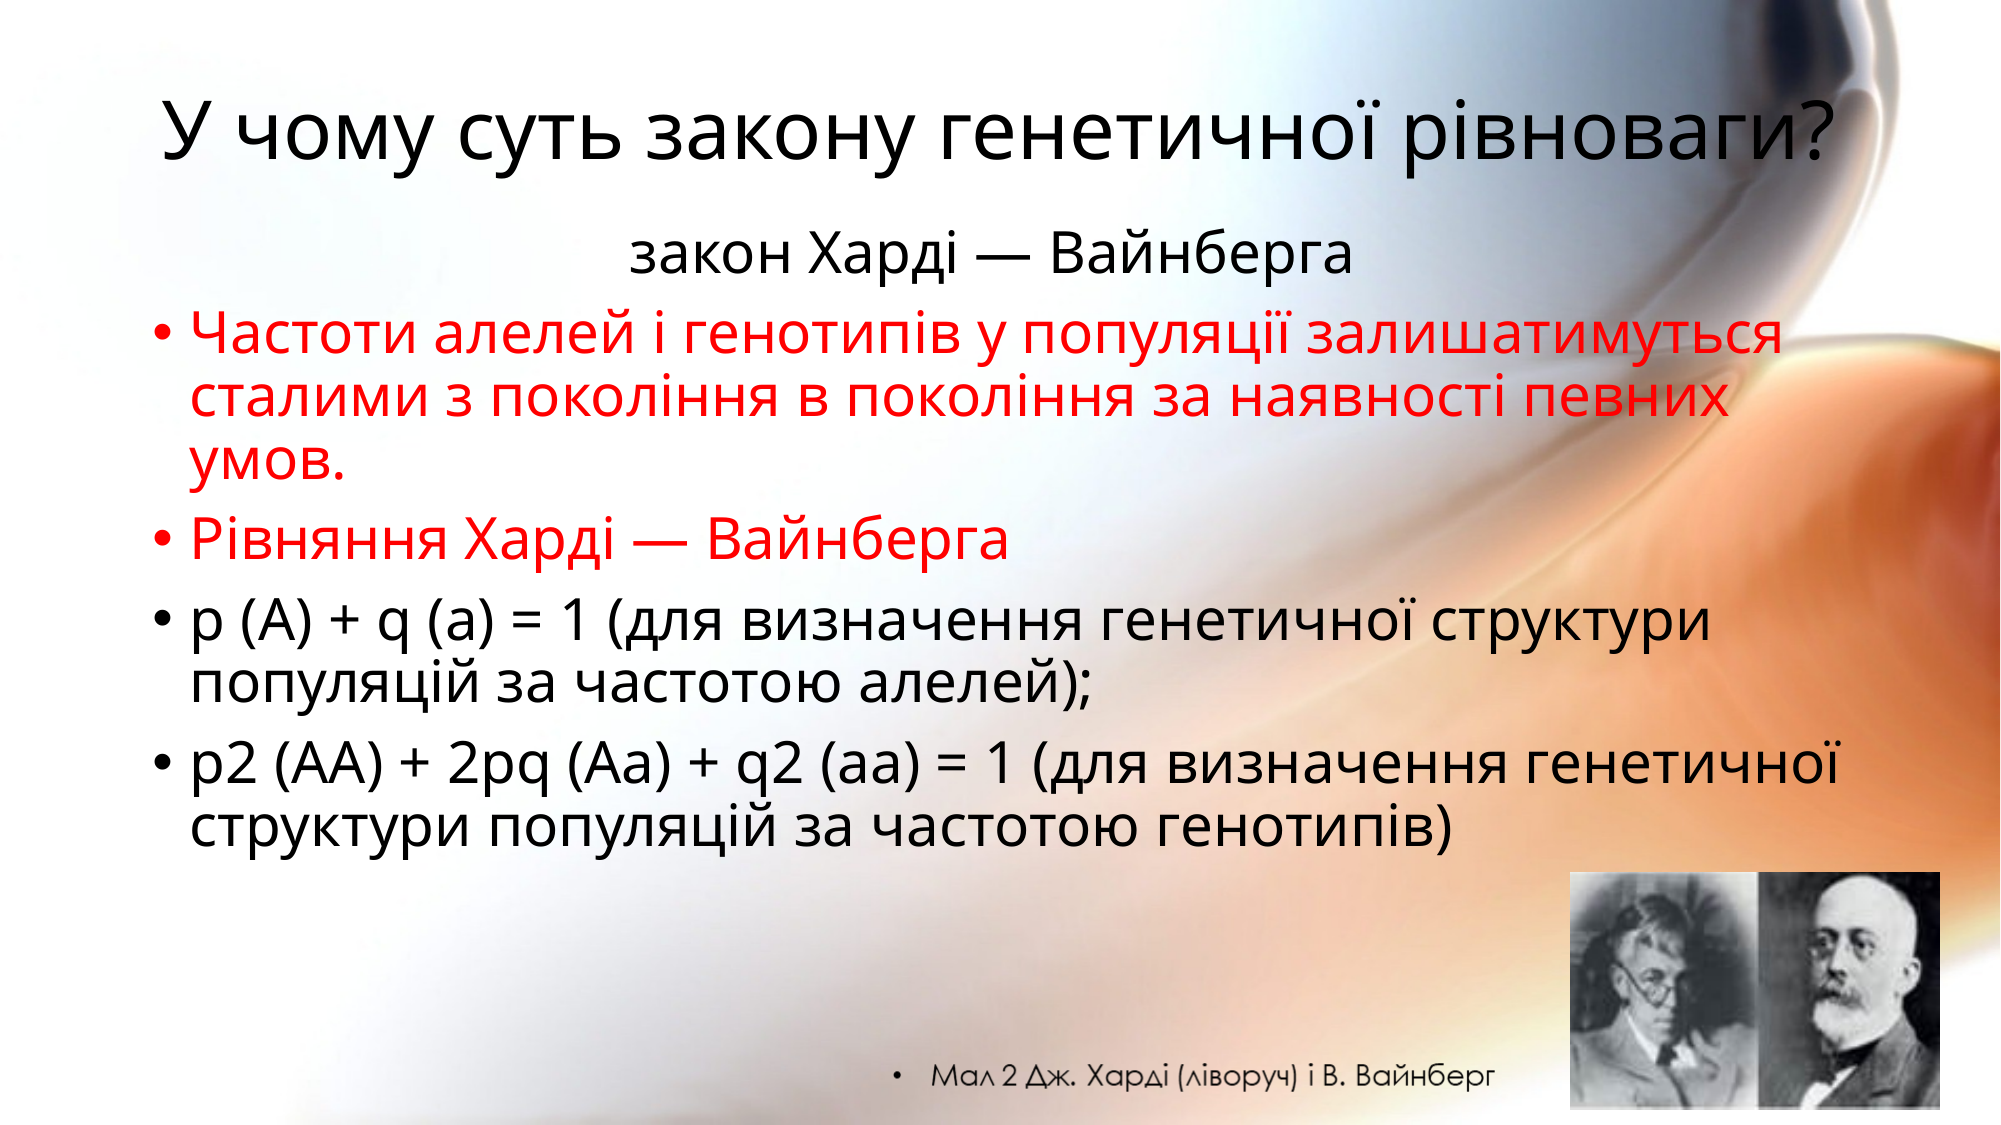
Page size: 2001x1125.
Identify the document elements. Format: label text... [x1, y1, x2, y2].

picture [0, 0, 2001, 1125]
title У чому суть закону генетичної рівноваги? [137, 59, 1863, 195]
list закон Харді — Вайнберга Частоти алелей і генотипів у популяції залишатимуться сталими з покоління в покоління за наявності певних умов. Рівняння Харді — Вайнберга p (А) + q (а) = 1 (для визначення генетичної структури популяцій за частотою алелей); р2 (АА) + 2pq (Аа) + q2 (аа) = 1 (для визначення генетичної структури популяцій за частотою генотипів) [137, 215, 1863, 1014]
